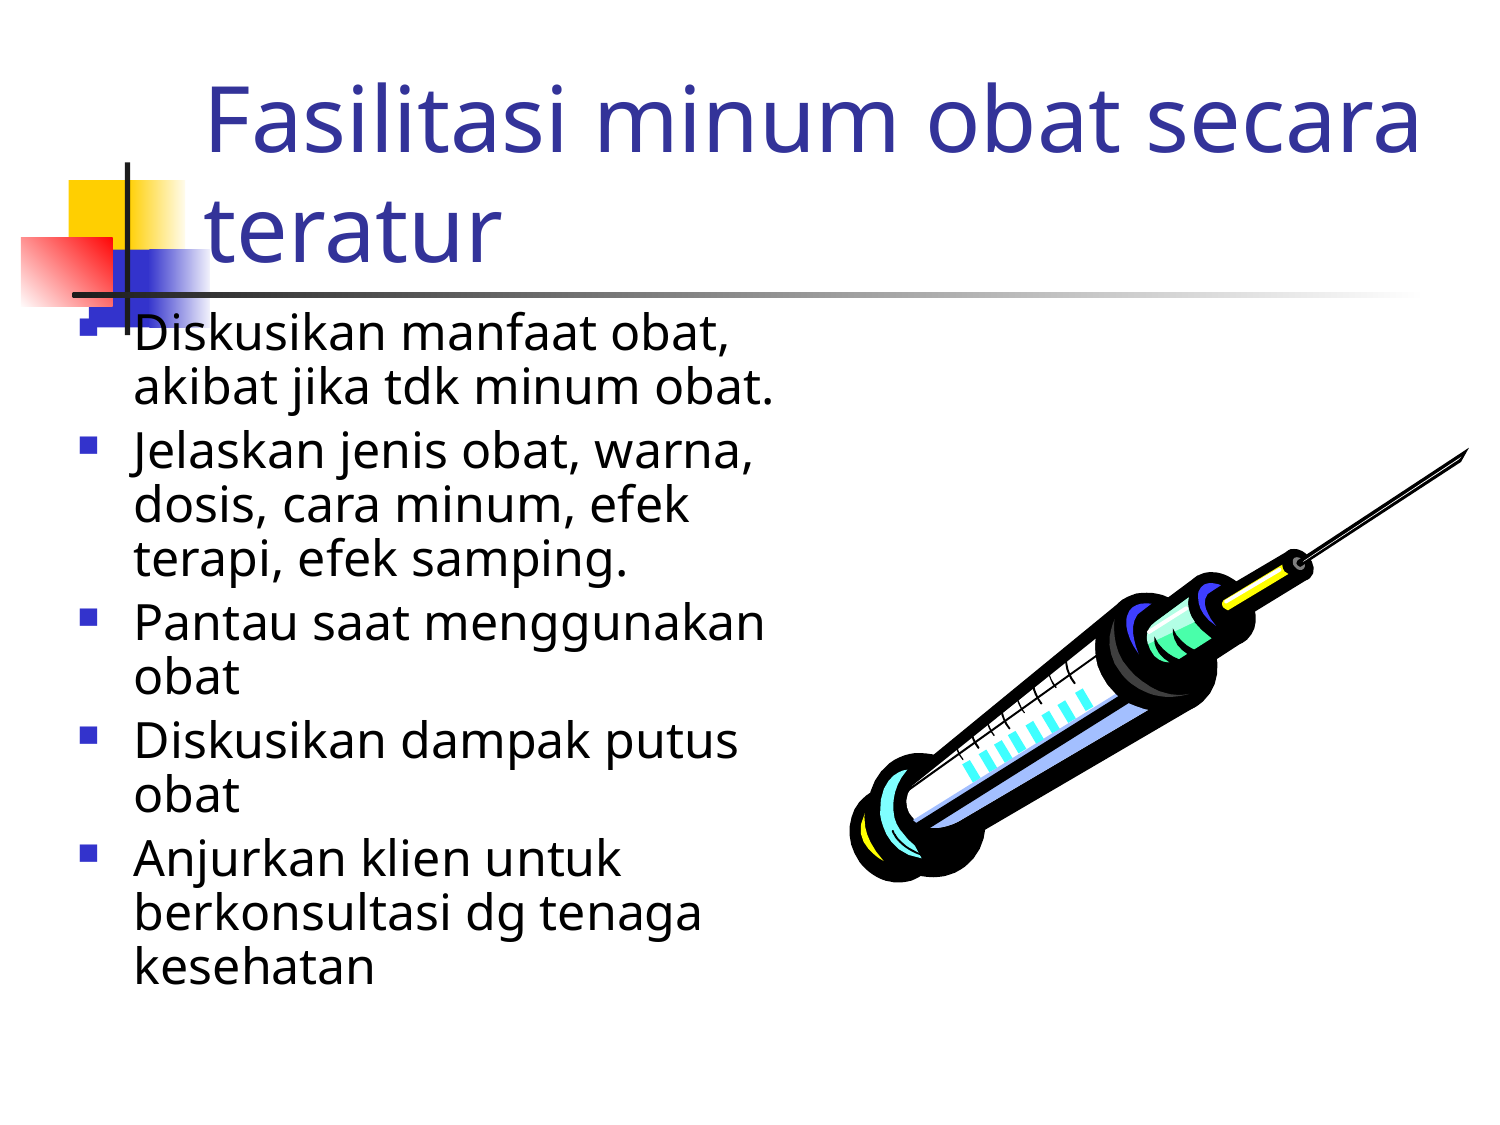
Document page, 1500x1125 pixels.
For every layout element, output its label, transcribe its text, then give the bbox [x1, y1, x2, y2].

list Diskusikan manfaat obat, akibat jika tdk minum obat. Jelaskan jenis obat, warna, dosis, cara minum, efek terapi, efek samping. Pantau saat menggunakan obat Diskusikan dampak putus obat Anjurkan klien untuk berkonsultasi dg tenaga kesehatan [62, 299, 838, 976]
title Fasilitasi minum obat secara teratur [188, 101, 1468, 289]
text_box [843, 447, 1470, 890]
